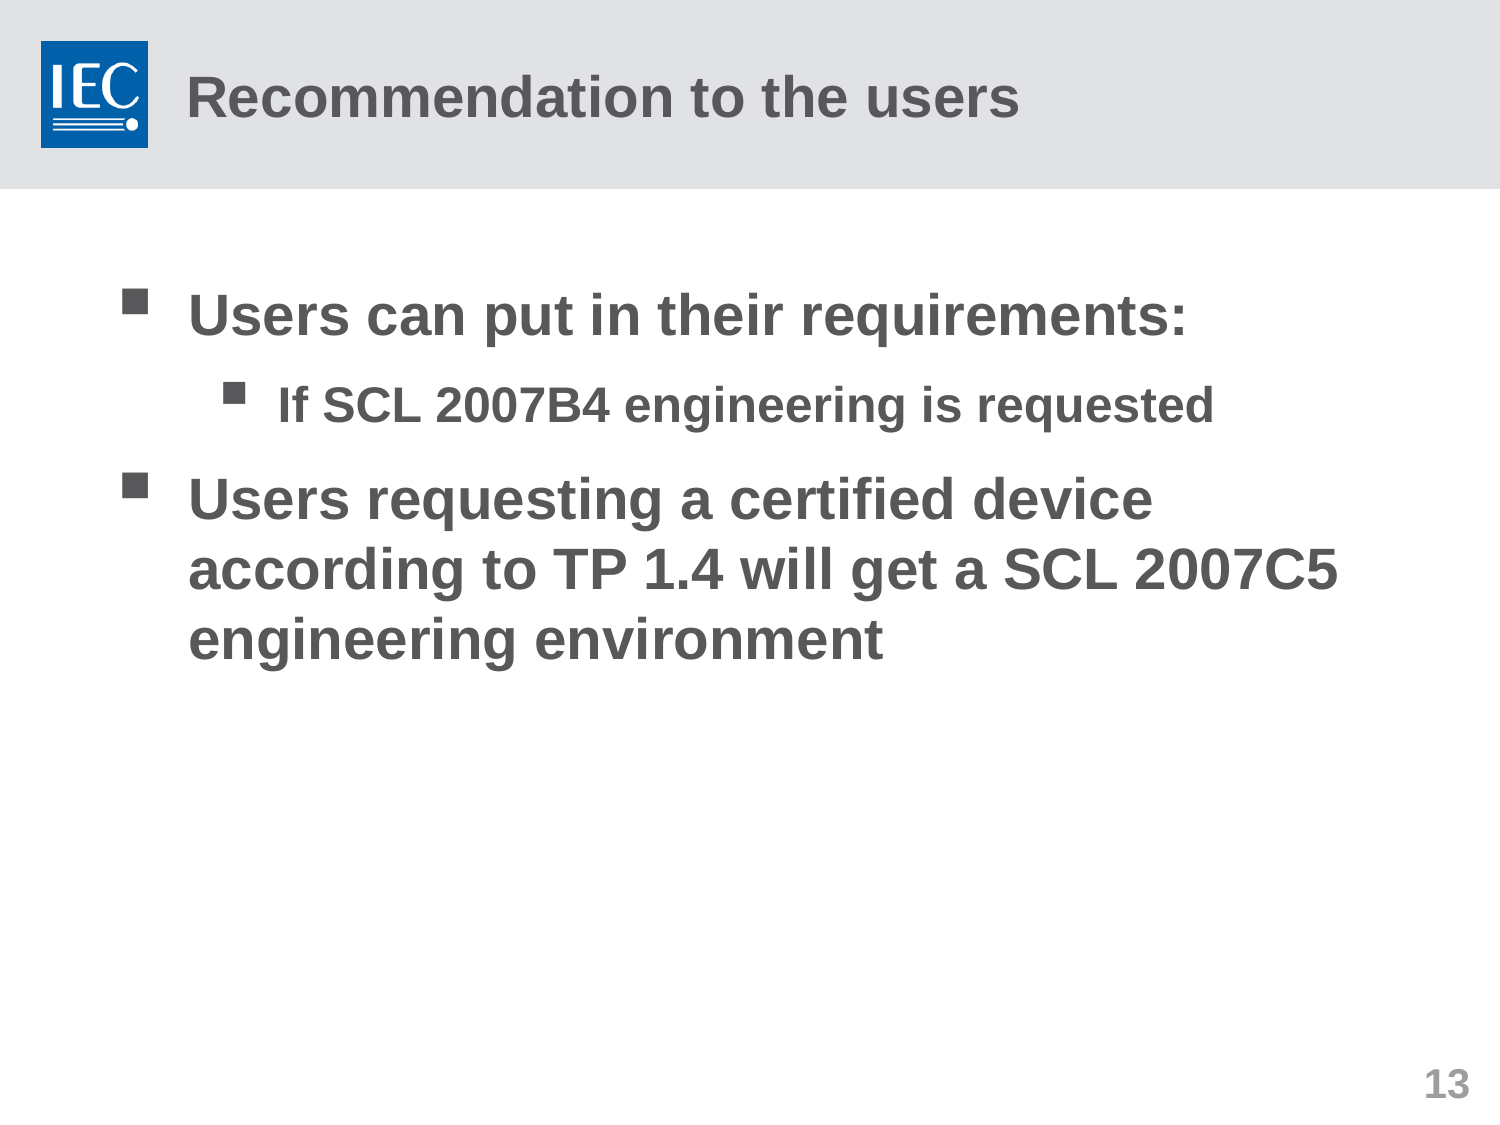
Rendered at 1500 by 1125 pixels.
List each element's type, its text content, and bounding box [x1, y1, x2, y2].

list Users can put in their requirements: If SCL 2007B4 engineering is requested Users requesting a certified device according to TP 1.4 will get a SCL 2007C5 engineering environment [115, 277, 1344, 1036]
title Recommendation to the users [171, 41, 1400, 148]
slide_number 13 [1304, 1057, 1471, 1116]
picture [0, 0, 1500, 189]
